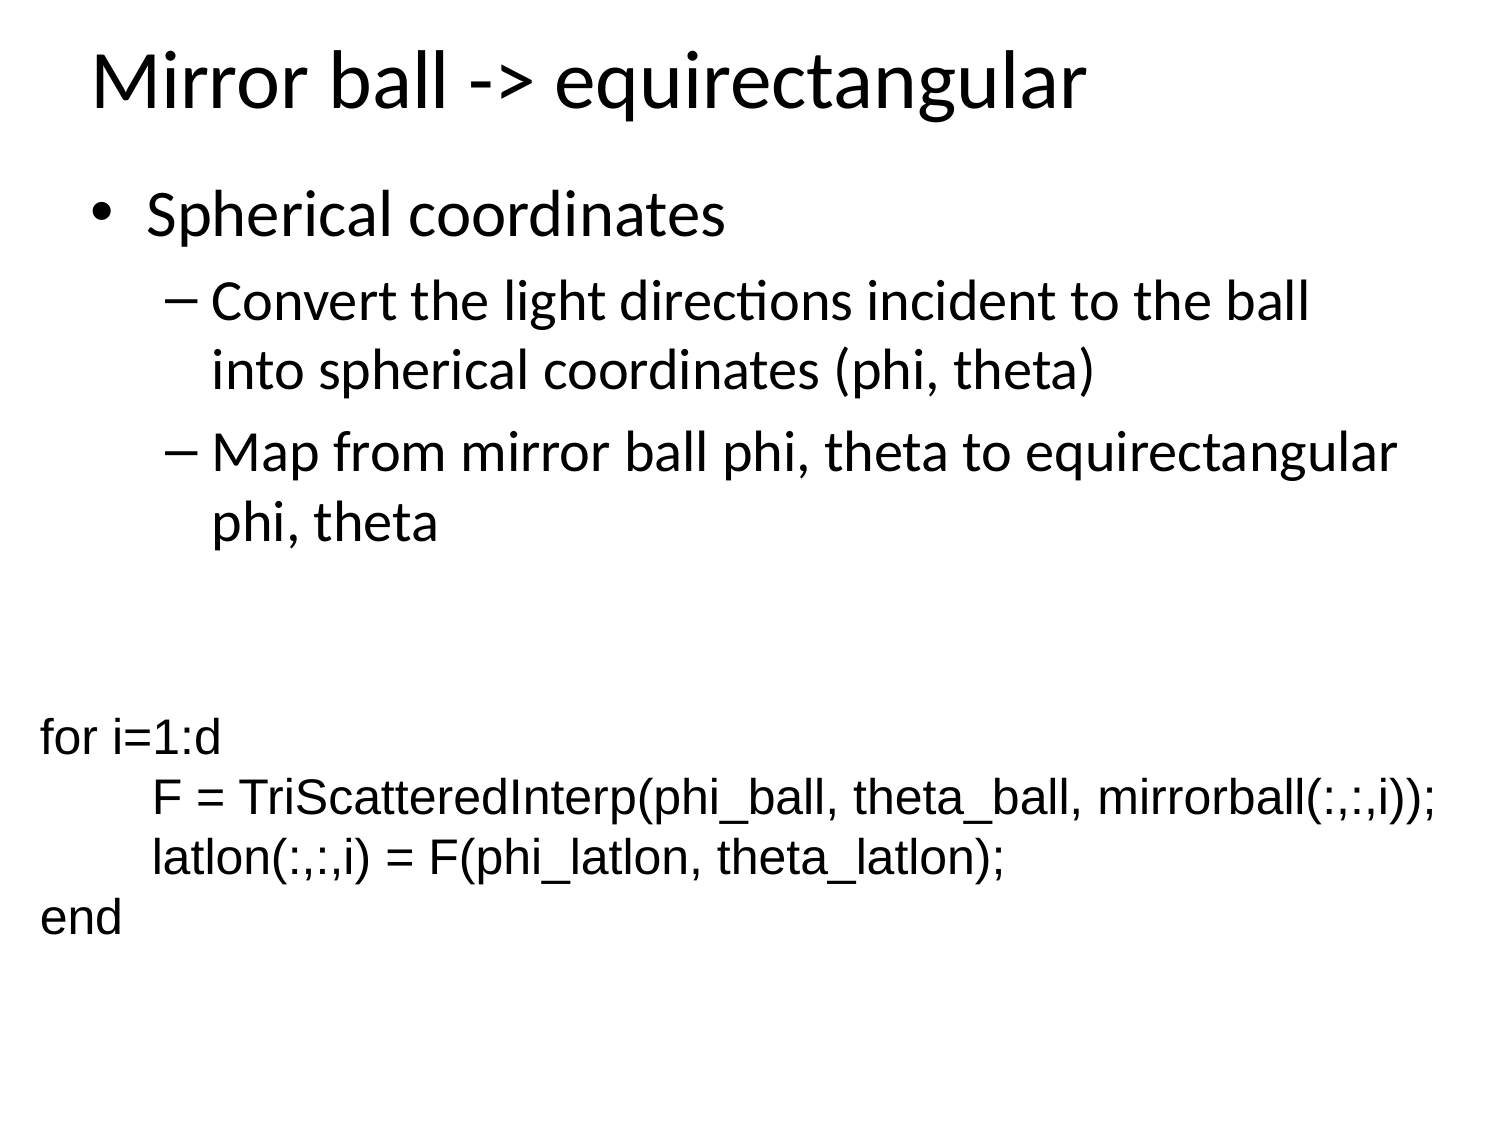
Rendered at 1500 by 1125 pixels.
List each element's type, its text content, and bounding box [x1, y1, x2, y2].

text_box for i=1:d F = TriScatteredInterp(phi_ball, theta_ball, mirrorball(:,:,i)); latlon(:,:,i) = F(phi_latlon, theta_latlon); end [24, 637, 1500, 1013]
title Mirror ball -> equirectangular [74, 0, 1426, 151]
list Spherical coordinates Convert the light directions incident to the ball into spherical coordinates (phi, theta) Map from mirror ball phi, theta to equirectangular phi, theta [74, 162, 1426, 637]
